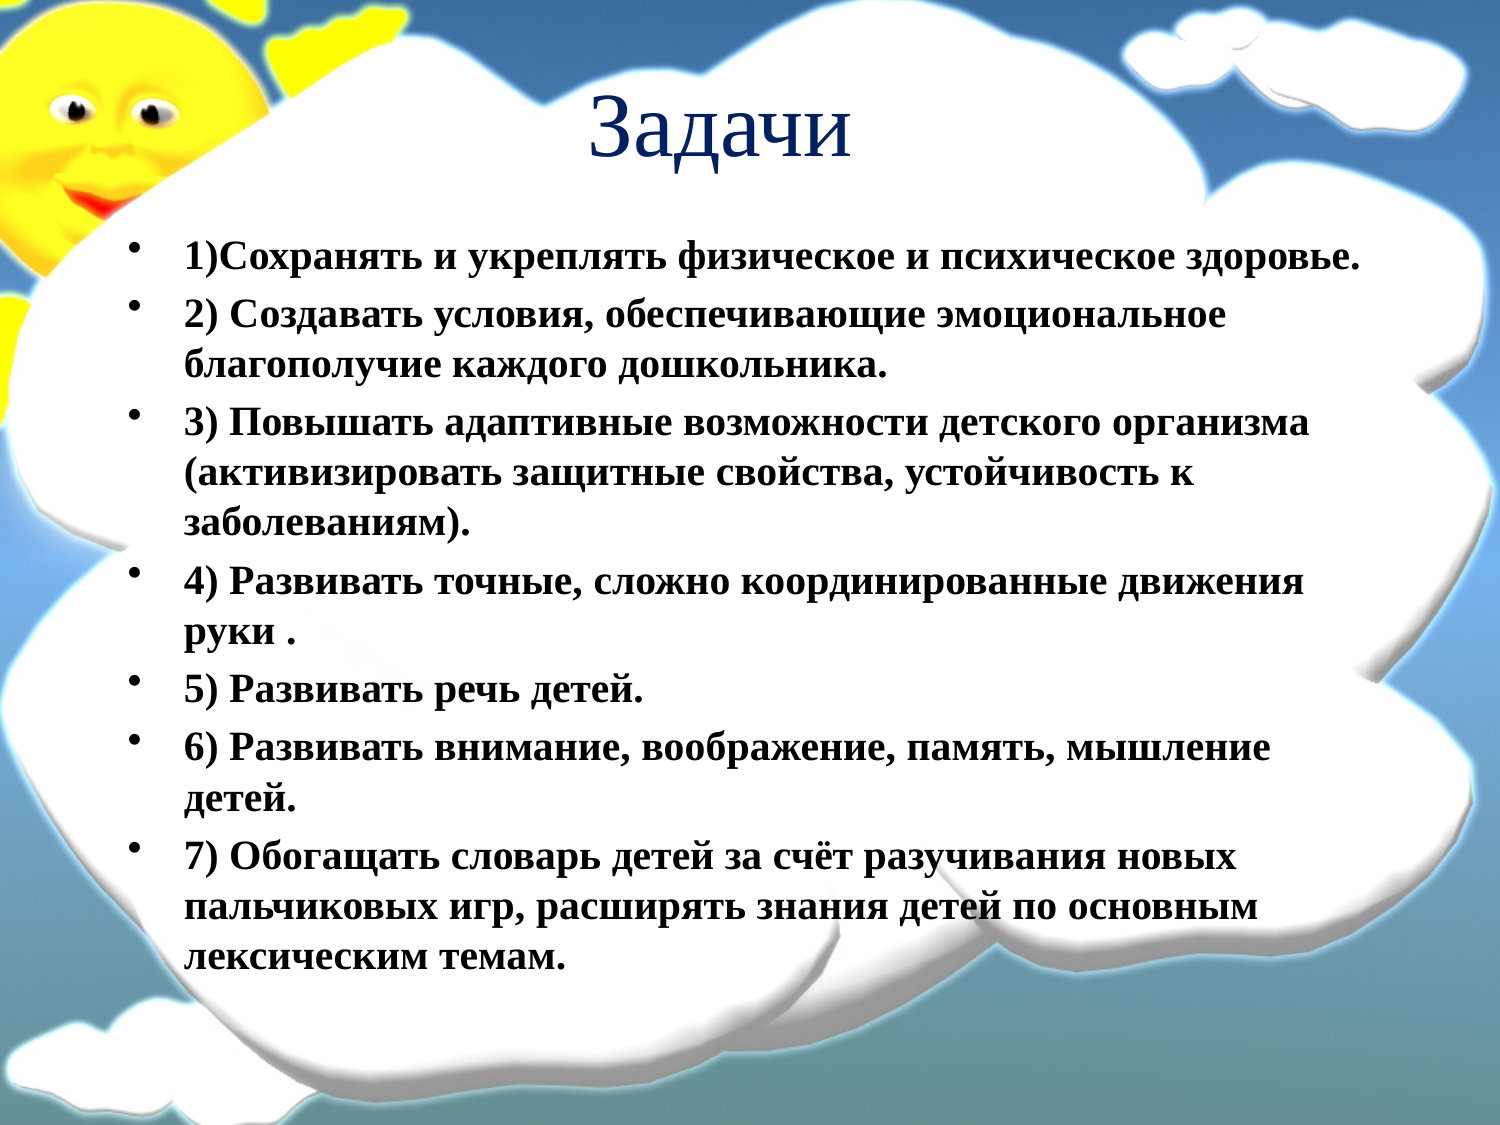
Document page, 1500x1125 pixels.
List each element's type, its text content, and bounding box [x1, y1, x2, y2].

picture [0, 0, 1500, 1125]
list 1)Сохранять и укреплять физическое и психическое здоровье. 2) Создавать условия, обеспечивающие эмоциональное благополучие каждого дошкольника. 3) Повышать адаптивные возможности детского организма (активизировать защитные свойства, устойчивость к заболеваниям). 4) Развивать точные, сложно координированные движения руки . 5) Развивать речь детей. 6) Развивать внимание, воображение, память, мышление детей. 7) Обогащать словарь детей за счёт разучивания новых пальчиковых игр, расширять знания детей по основным лексическим темам. [112, 219, 1388, 1001]
title Задачи [277, 30, 1164, 209]
